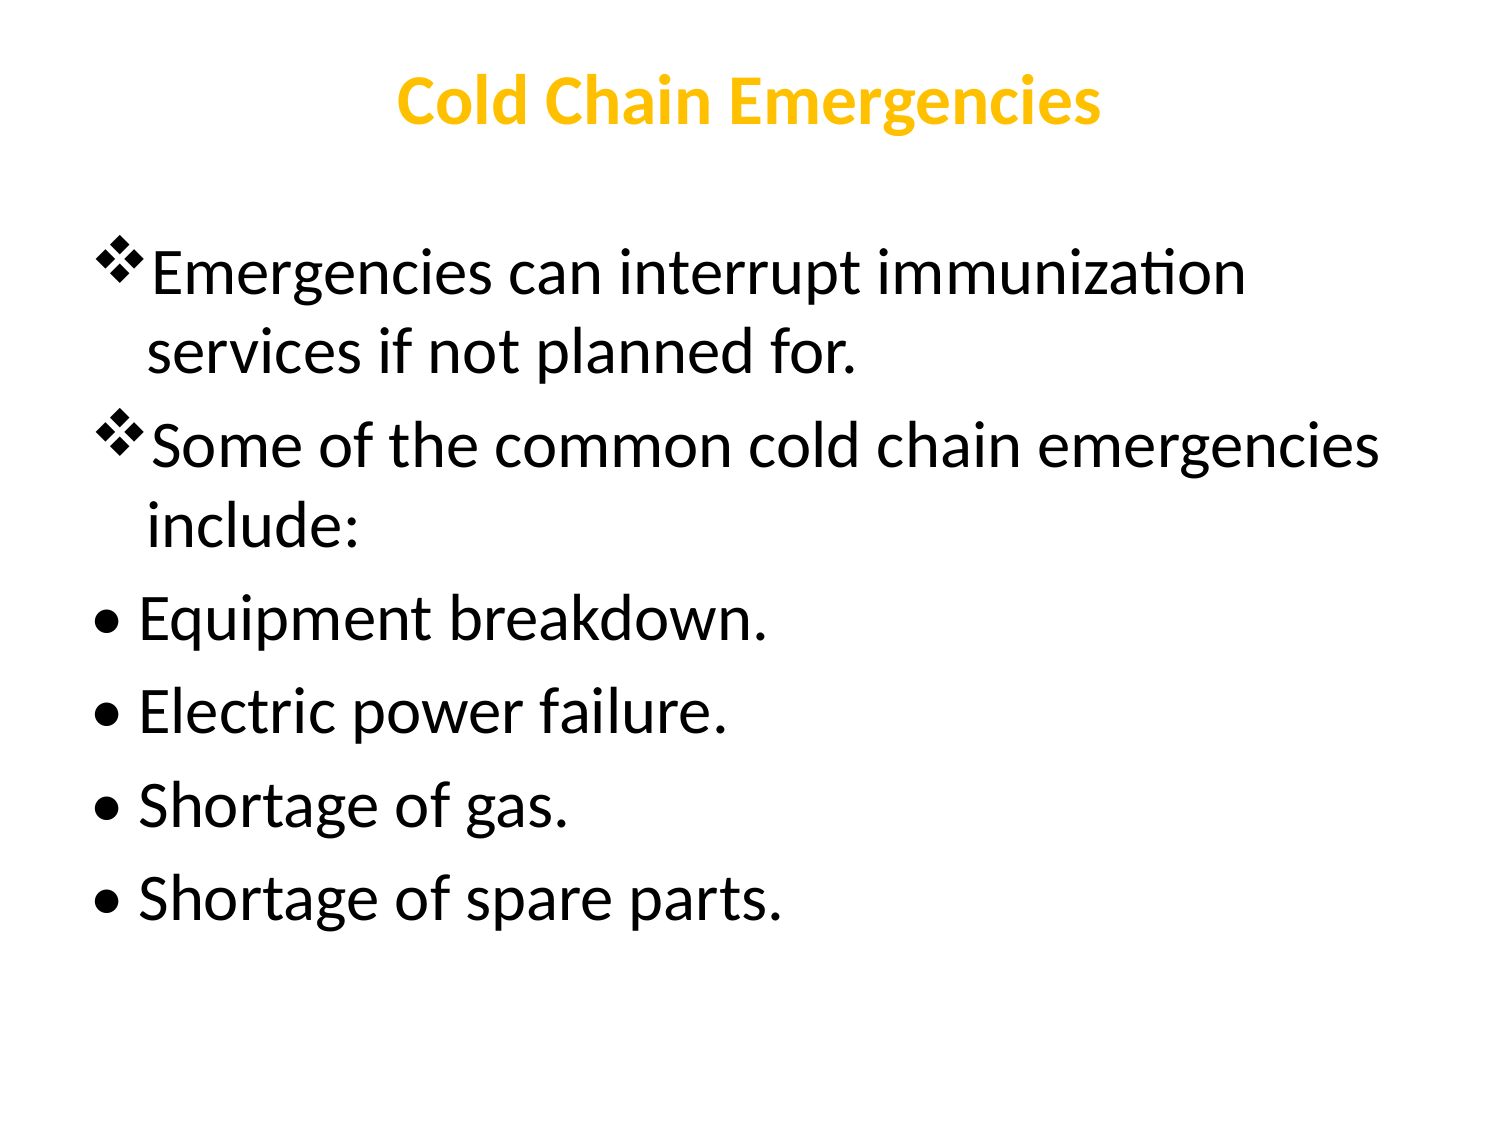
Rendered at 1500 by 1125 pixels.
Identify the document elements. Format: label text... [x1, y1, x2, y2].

list Emergencies can interrupt immunization services if not planned for. Some of the common cold chain emergencies include: • Equipment breakdown. • Electric power failure. • Shortage of gas. • Shortage of spare parts. [75, 219, 1425, 1047]
title Cold Chain Emergencies [75, 45, 1425, 219]
